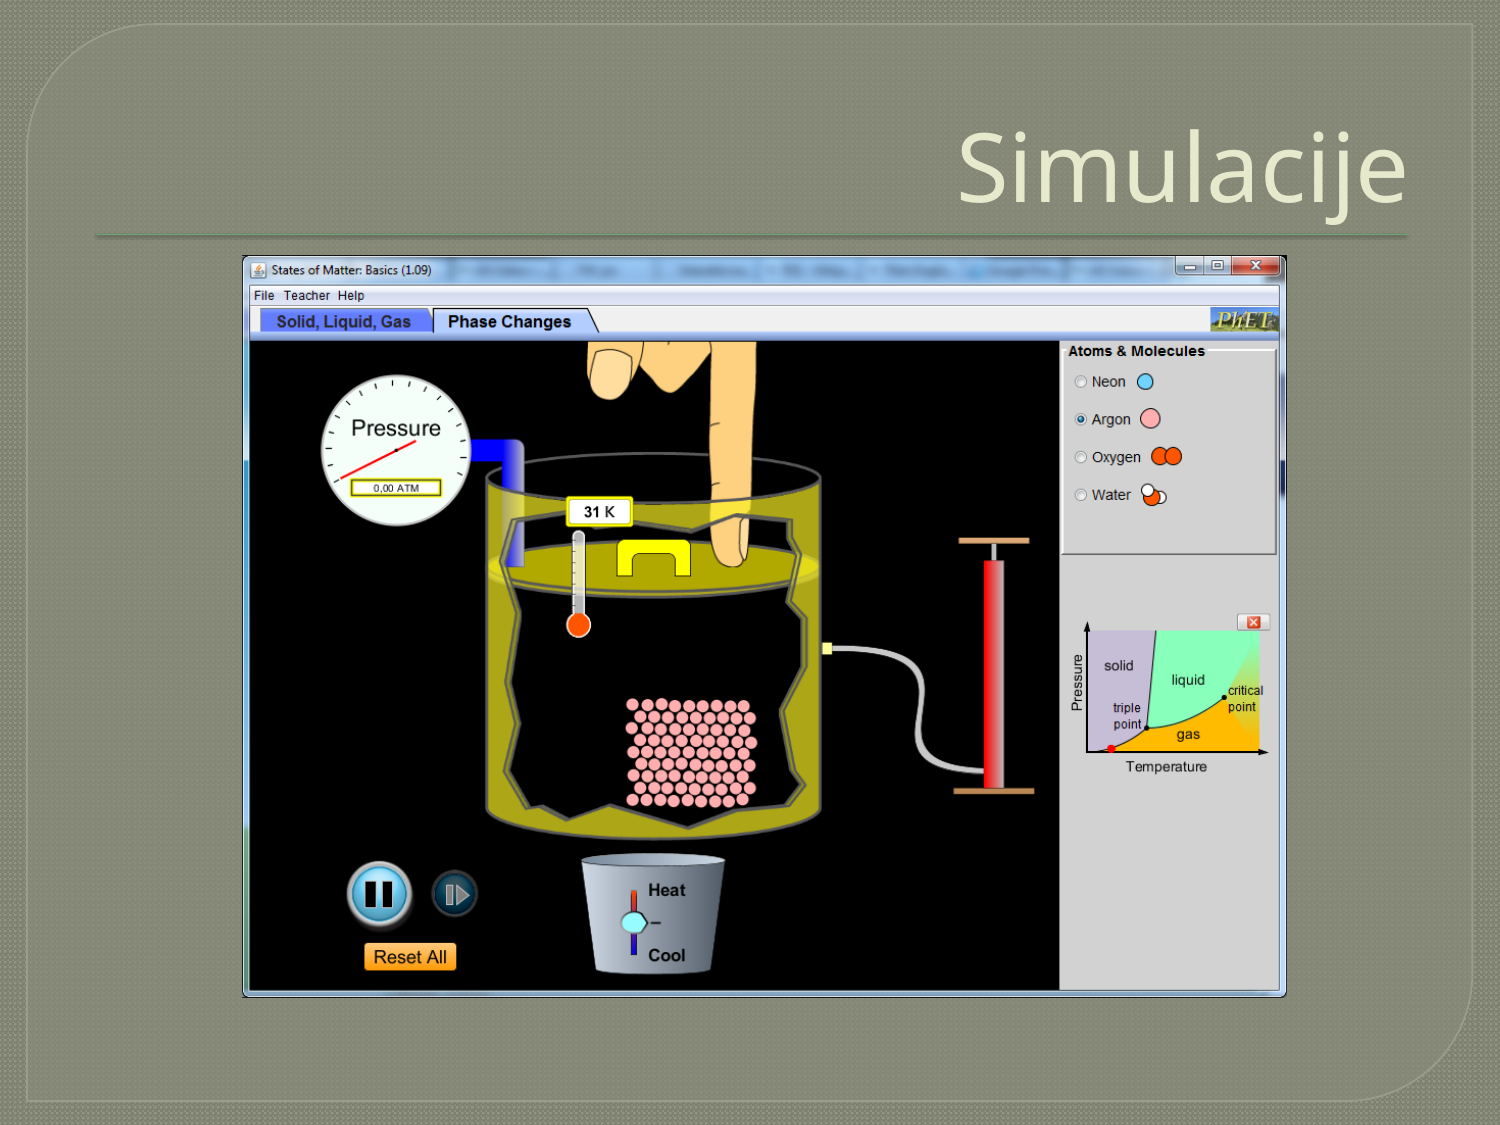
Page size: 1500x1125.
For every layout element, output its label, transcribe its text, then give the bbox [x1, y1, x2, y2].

title Simulacije [75, 41, 1425, 230]
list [241, 255, 1287, 999]
